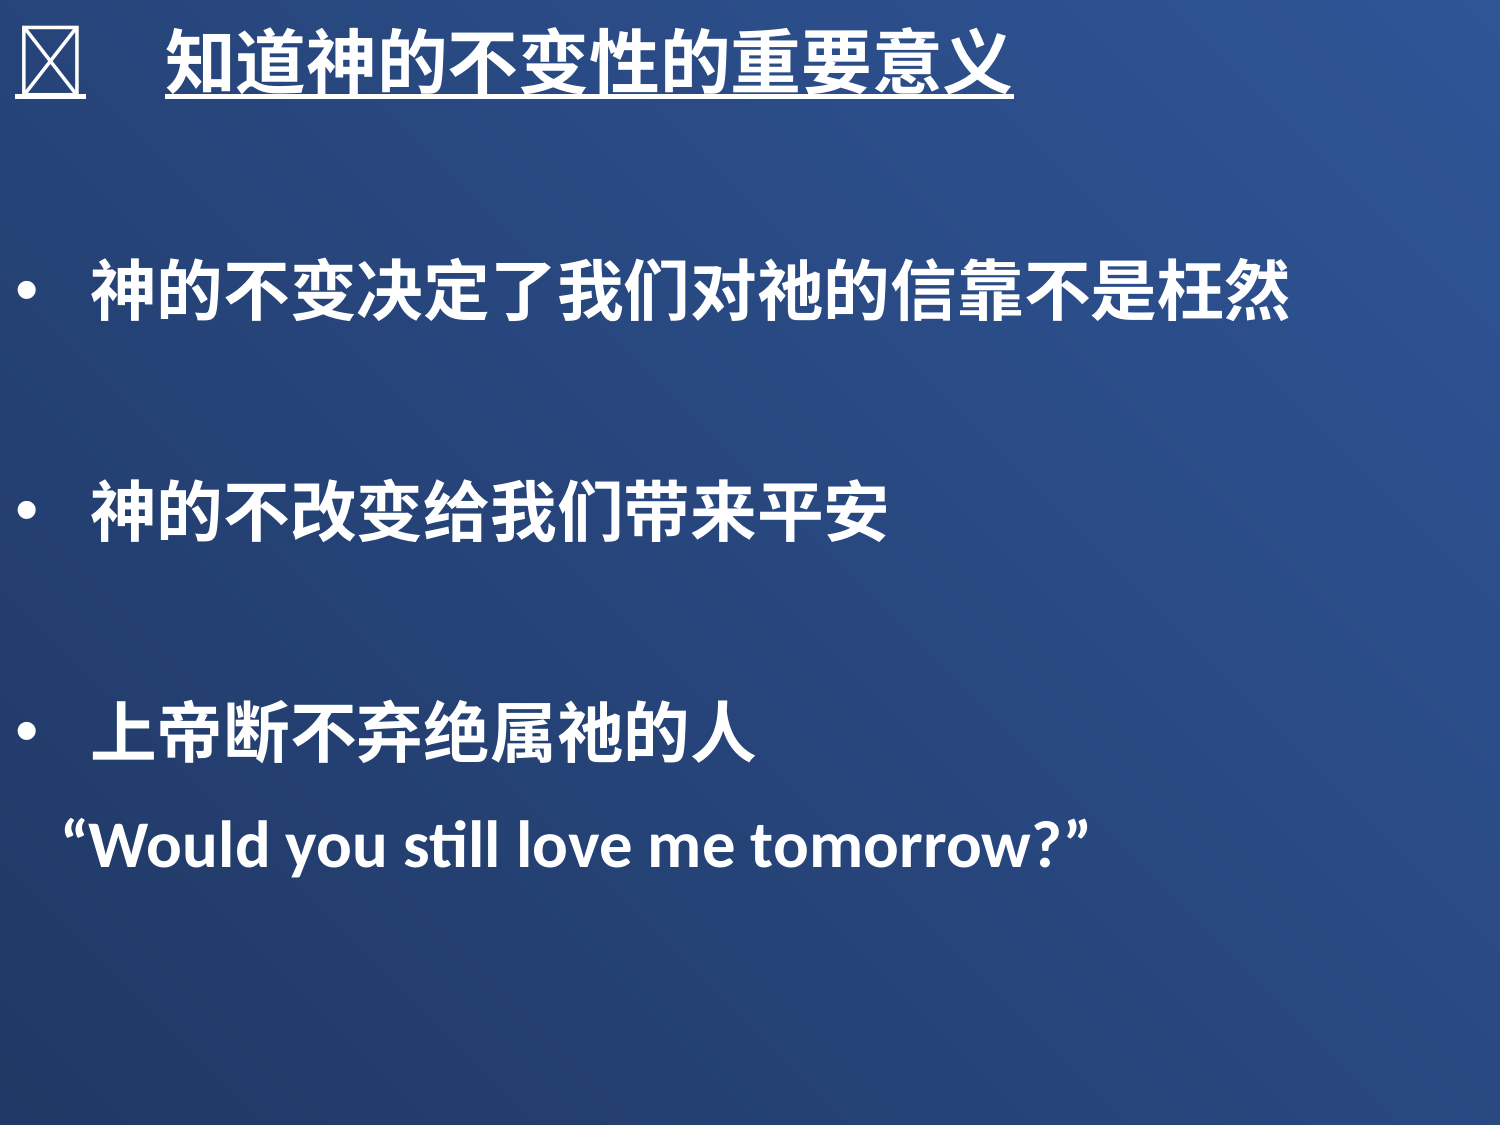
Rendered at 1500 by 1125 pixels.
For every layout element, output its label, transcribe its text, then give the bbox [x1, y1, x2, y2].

subtitle  知道神的不变性的重要意义 神的不变决定了我们对祂的信靠不是枉然 神的不改变给我们带来平安 上帝断不弃绝属祂的人 “Would you still love me tomorrow?” [0, 0, 1500, 1125]
